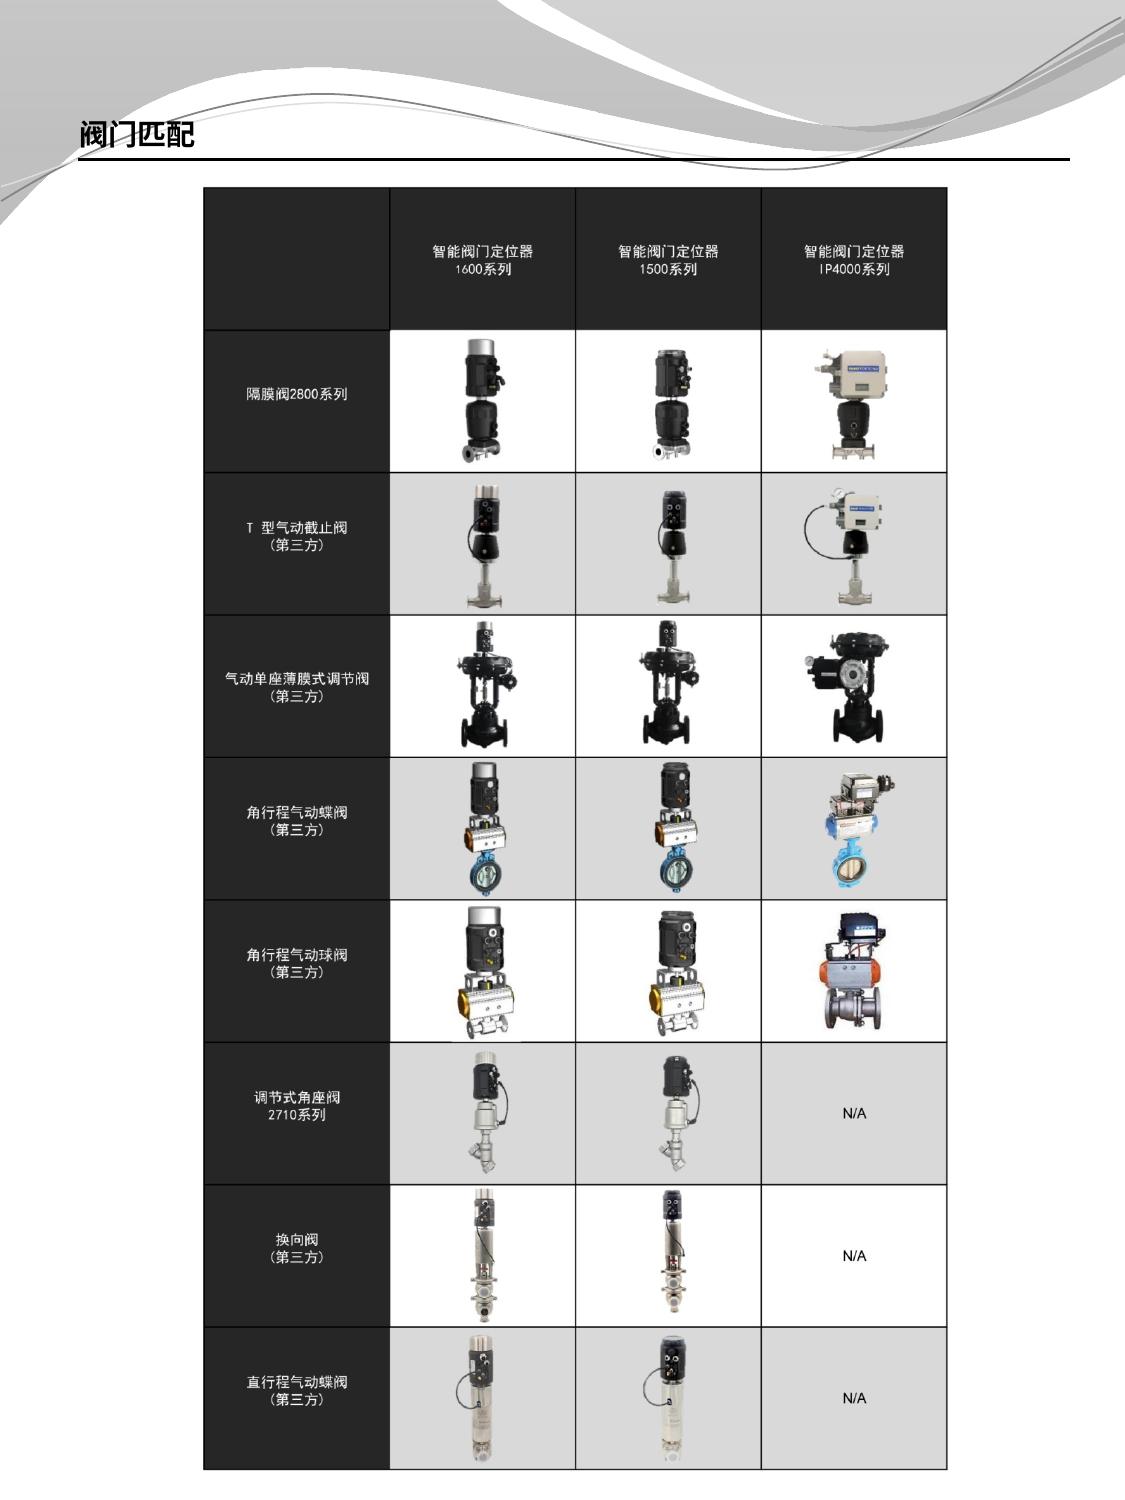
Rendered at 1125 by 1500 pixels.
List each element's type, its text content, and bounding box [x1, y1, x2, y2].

picture [198, 183, 950, 1472]
text_box 阀门匹配 [64, 109, 381, 159]
